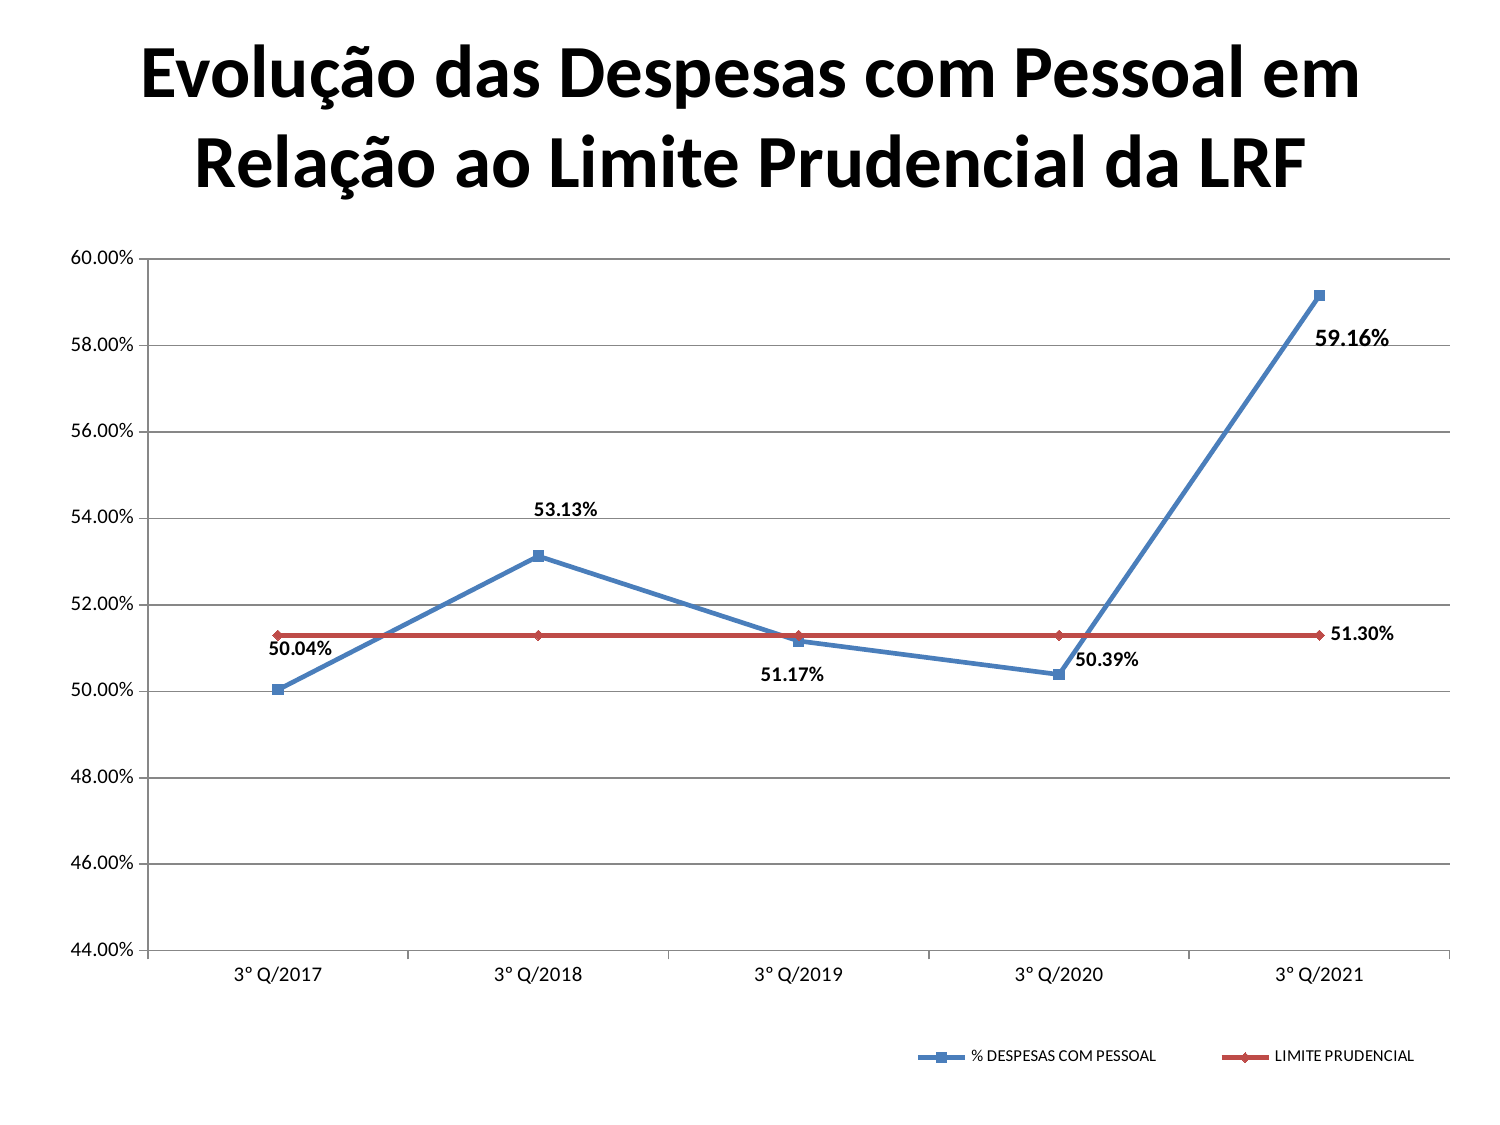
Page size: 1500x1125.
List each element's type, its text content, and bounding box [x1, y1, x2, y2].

chart [29, 220, 1483, 1083]
title Evolução das Despesas com Pessoal em Relação ao Limite Prudencial da LRF [76, 19, 1427, 207]
